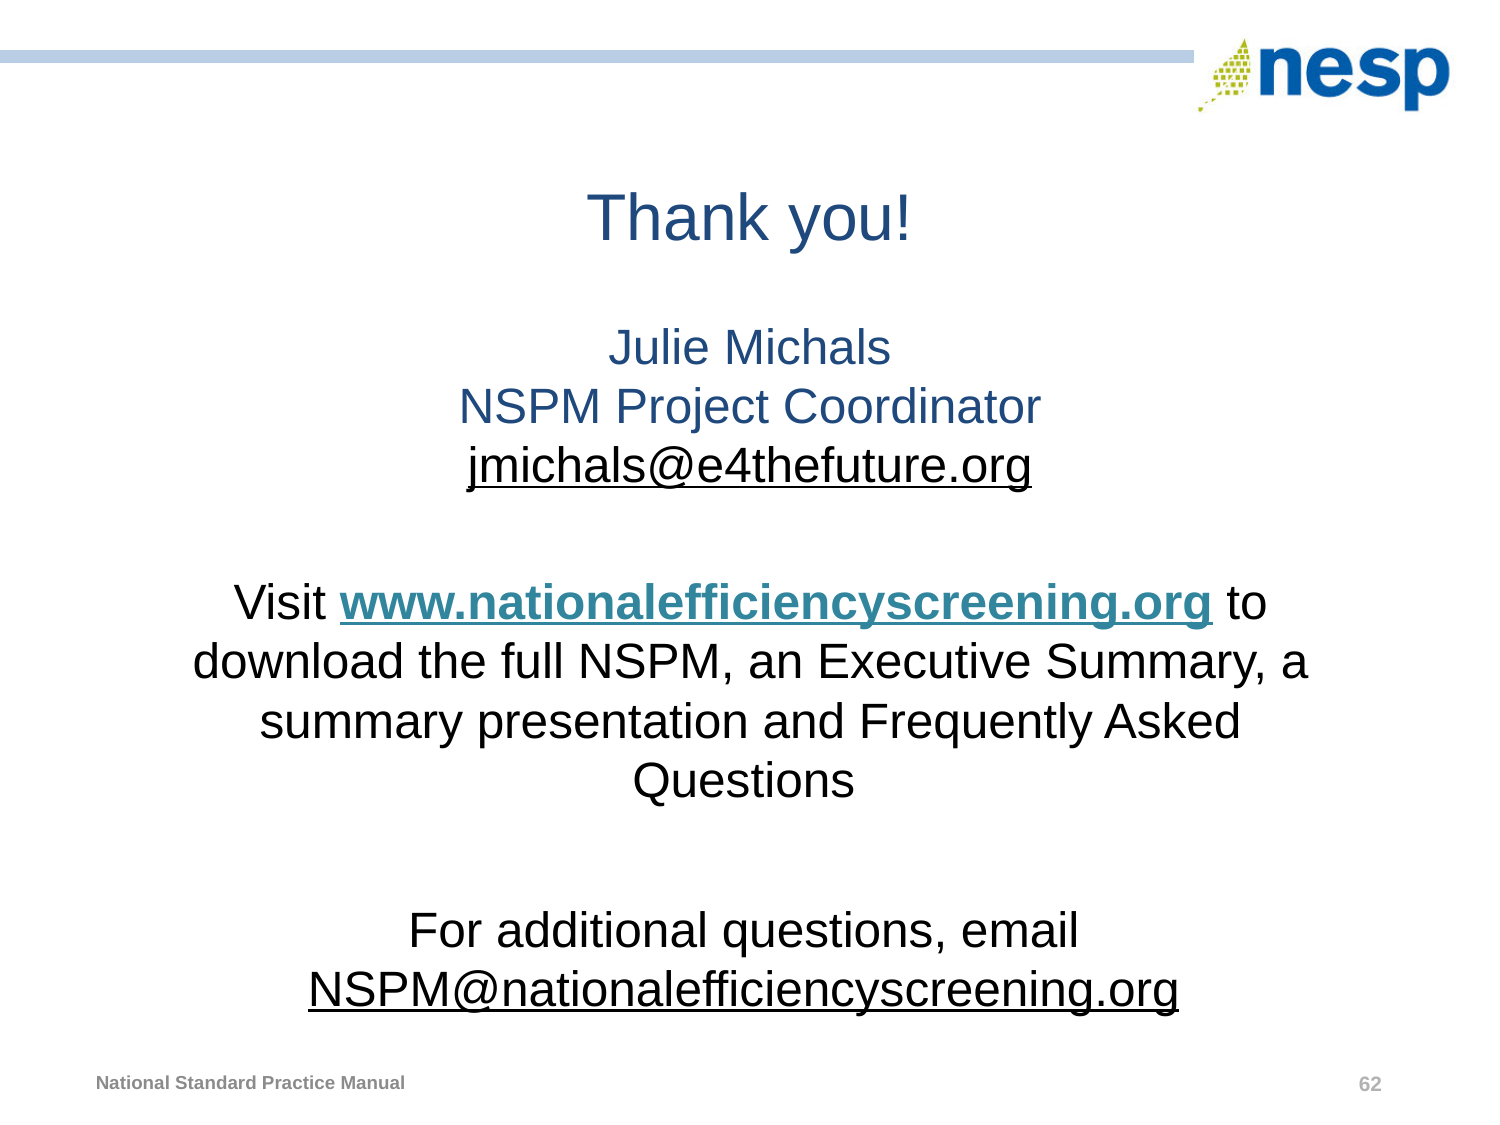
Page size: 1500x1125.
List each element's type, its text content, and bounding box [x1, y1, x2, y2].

picture [1183, 30, 1462, 127]
list Visit www.nationalefficiencyscreening.org to download the full NSPM, an Executive Summary, a summary presentation and Frequently Asked Questions For additional questions, email NSPM@nationalefficiencyscreening.org [135, 562, 1366, 1026]
slide_number 62 [1059, 1054, 1397, 1112]
title Thank you! Julie Michals NSPM Project Coordinator jmichals@e4thefuture.org [256, 166, 1244, 563]
